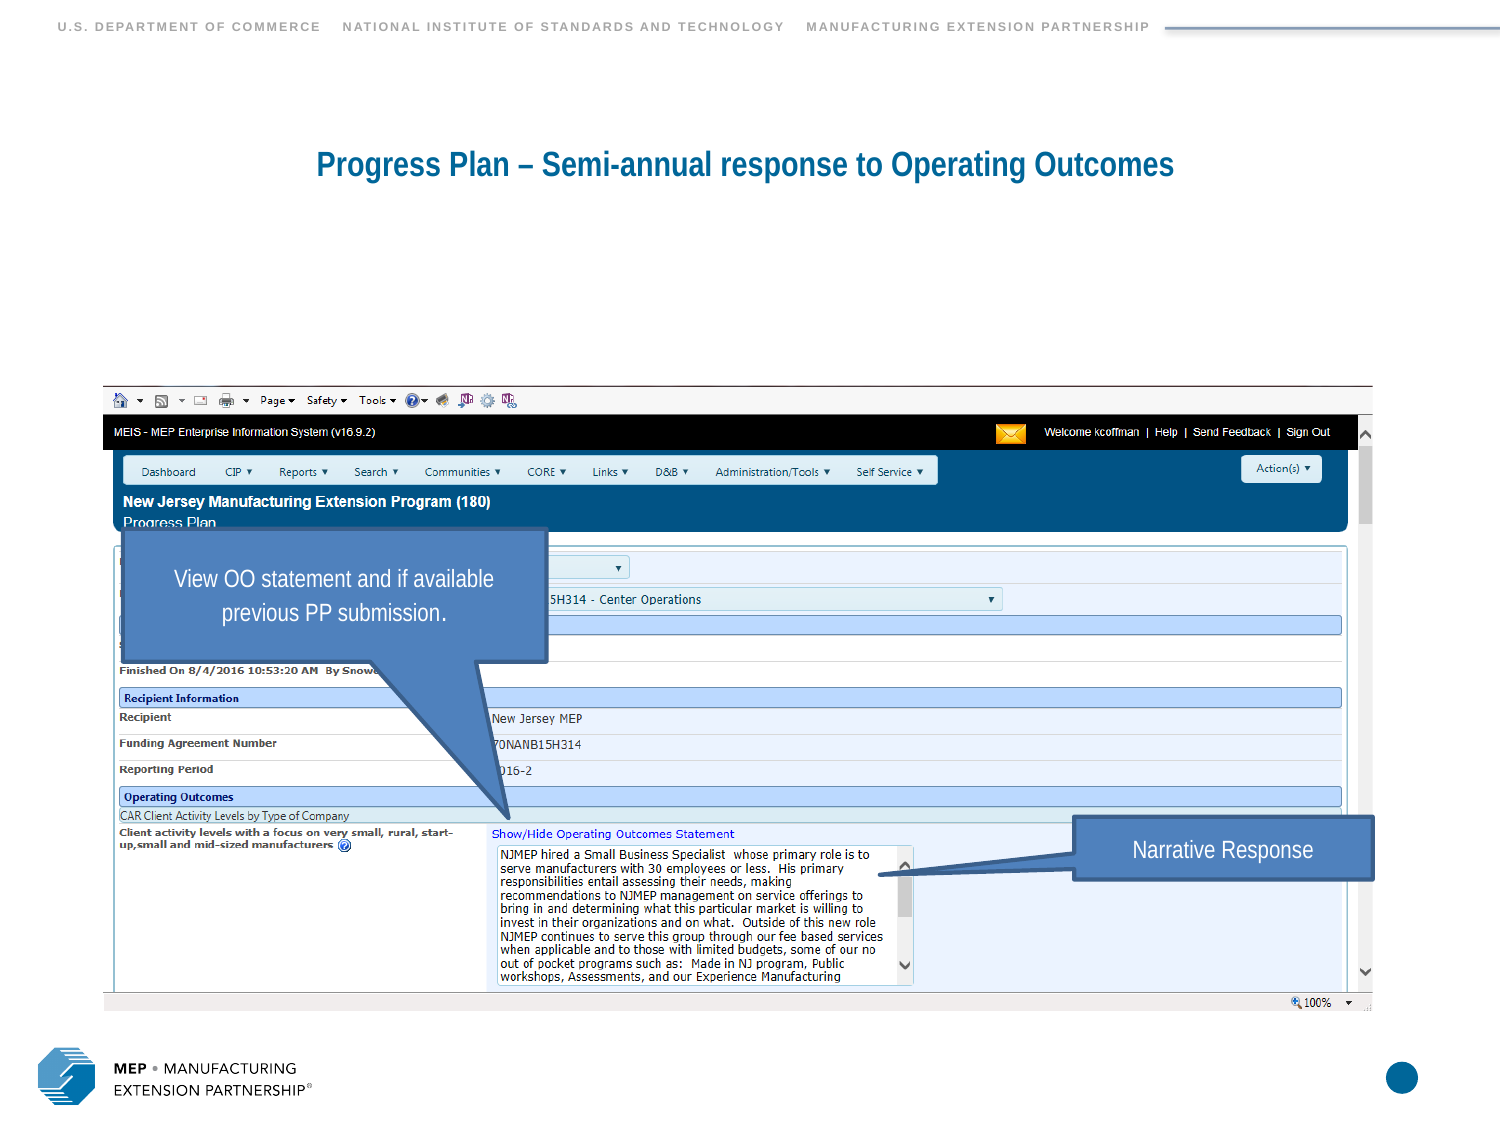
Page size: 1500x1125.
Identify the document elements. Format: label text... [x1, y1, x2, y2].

title Progress Plan – Semi-annual response to Operating Outcomes [103, 134, 1397, 278]
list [102, 385, 1373, 1011]
picture [19, 1023, 328, 1121]
